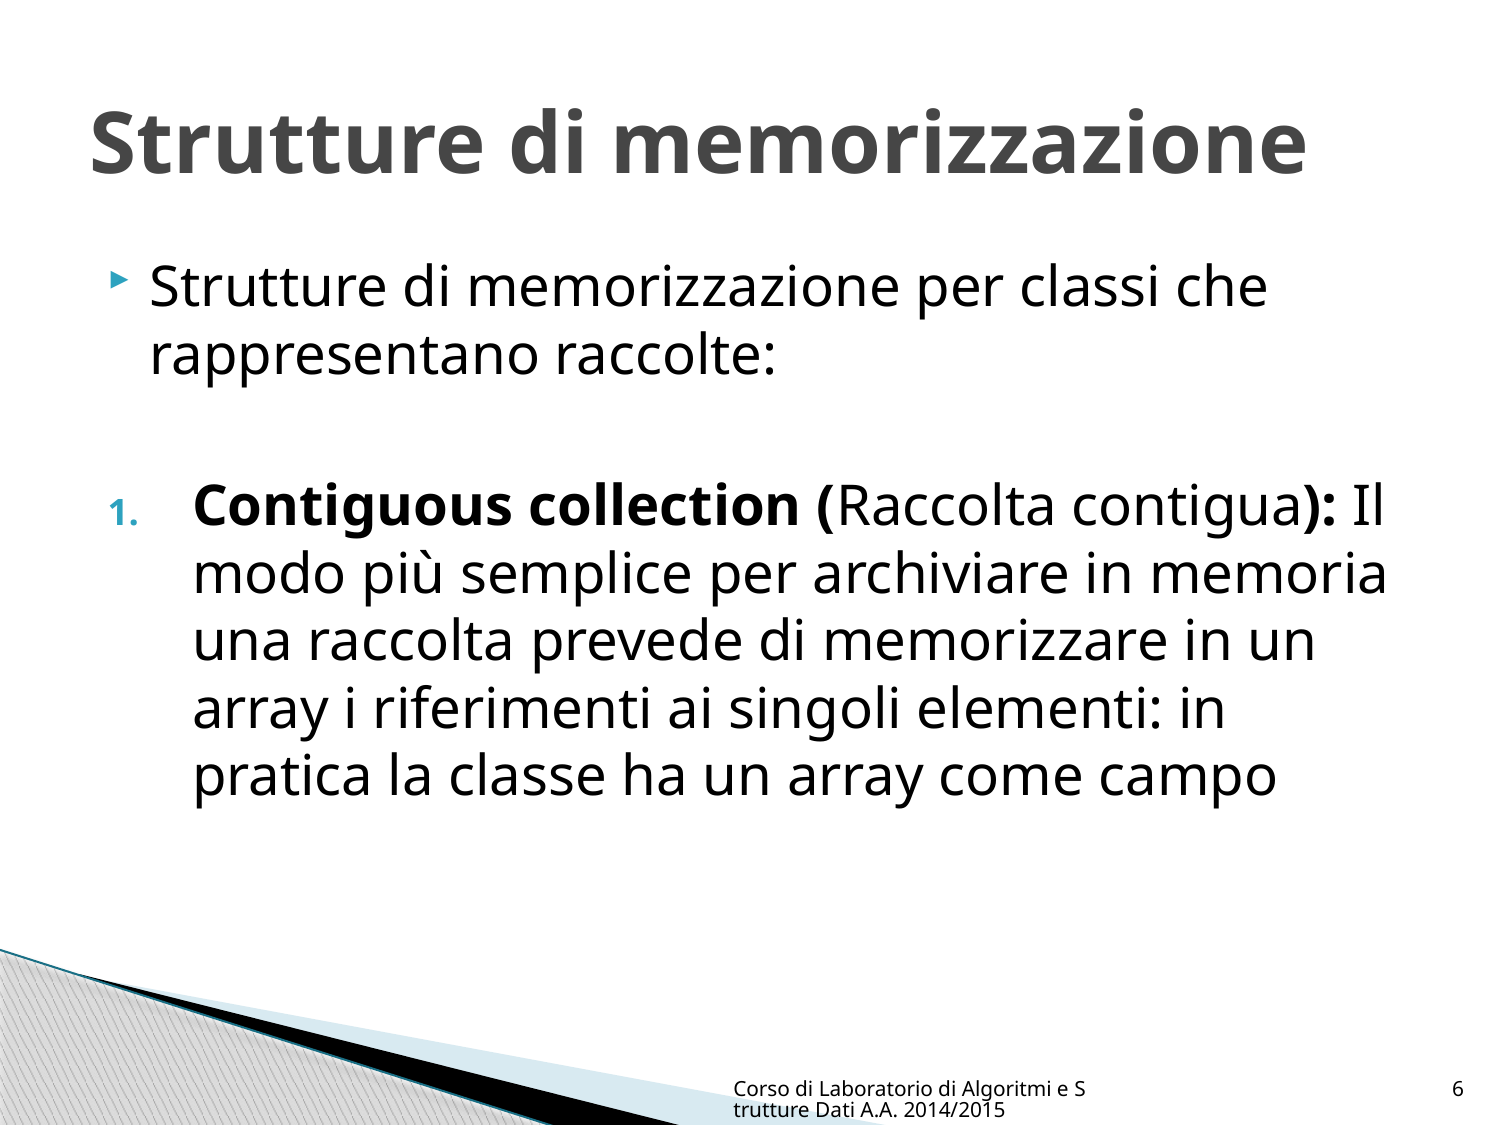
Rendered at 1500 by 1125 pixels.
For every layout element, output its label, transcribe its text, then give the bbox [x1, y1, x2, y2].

list Strutture di memorizzazione per classi che rappresentano raccolte: Contiguous collection (Raccolta contigua): Il modo più semplice per archiviare in memoria una raccolta prevede di memorizzare in un array i riferimenti ai singoli elementi: in pratica la classe ha un array come campo [75, 243, 1425, 986]
footer Corso di Laboratorio di Algoritmi e Strutture Dati A.A. 2014/2015 [718, 1051, 1105, 1112]
slide_number 6 [1418, 1051, 1479, 1112]
title Strutture di memorizzazione [75, 45, 1425, 233]
